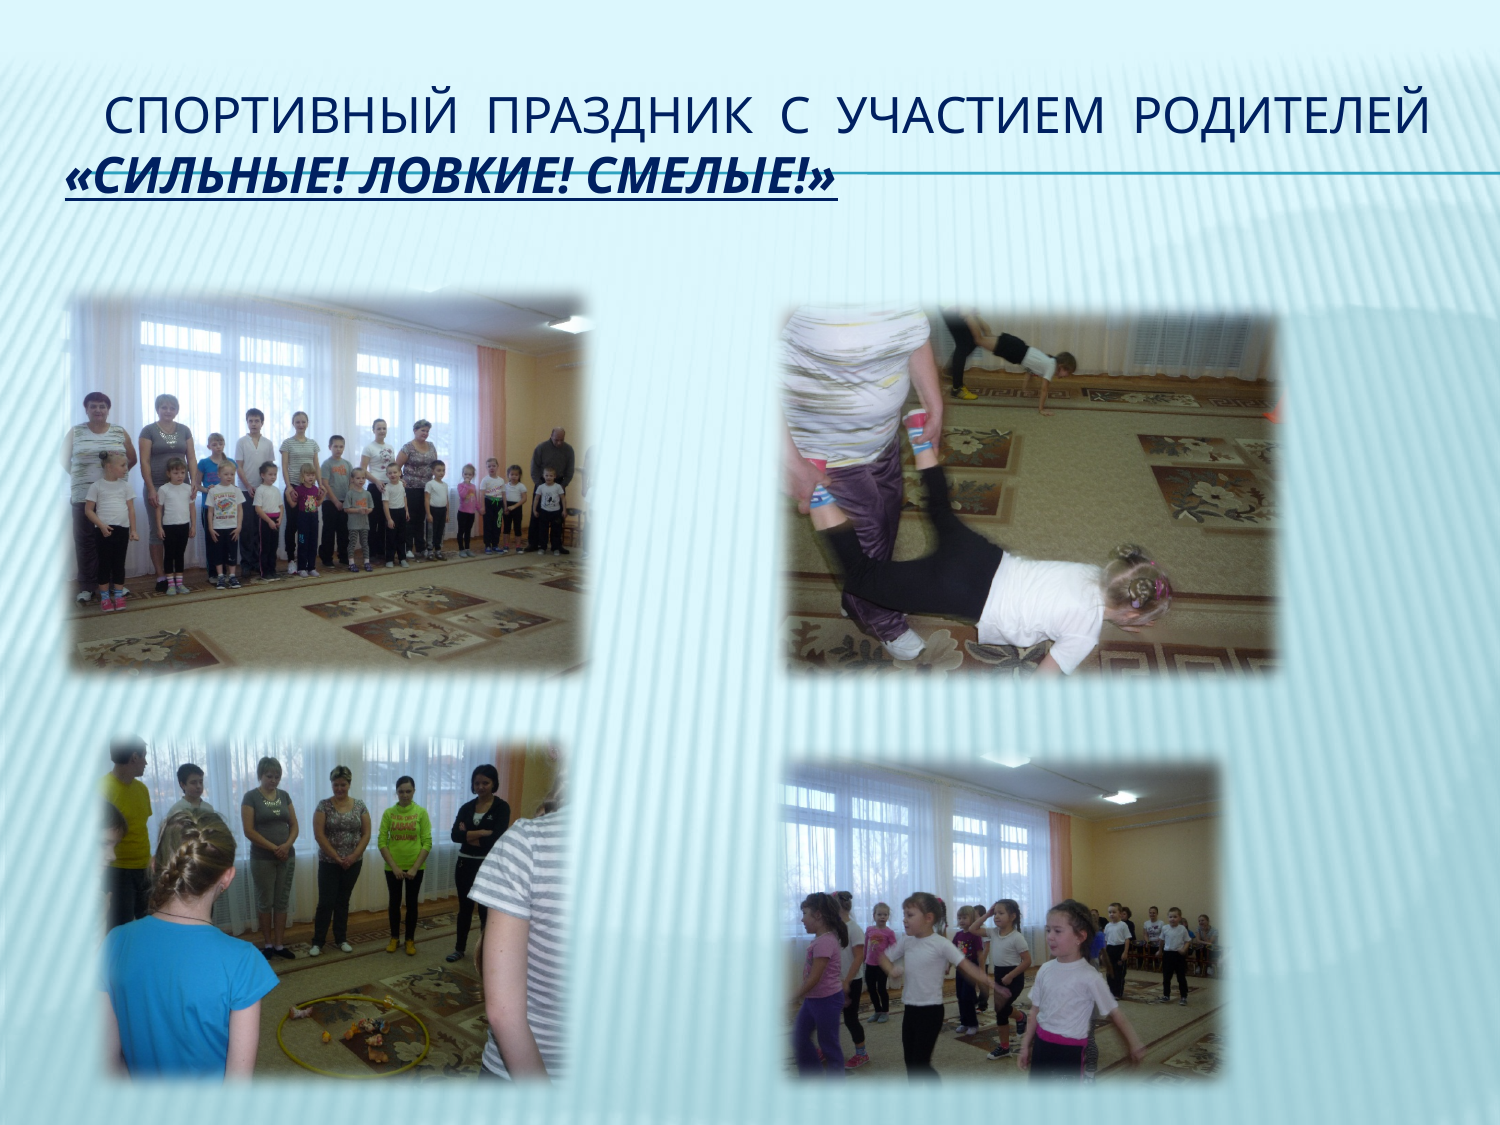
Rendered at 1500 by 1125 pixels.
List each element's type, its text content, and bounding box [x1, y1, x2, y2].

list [51, 278, 601, 691]
picture [767, 295, 1295, 690]
picture [88, 727, 580, 1096]
picture [767, 742, 1239, 1096]
title Спортивный праздник с участием родителей «сильные! Ловкие! Смелые!» [50, 75, 1475, 213]
